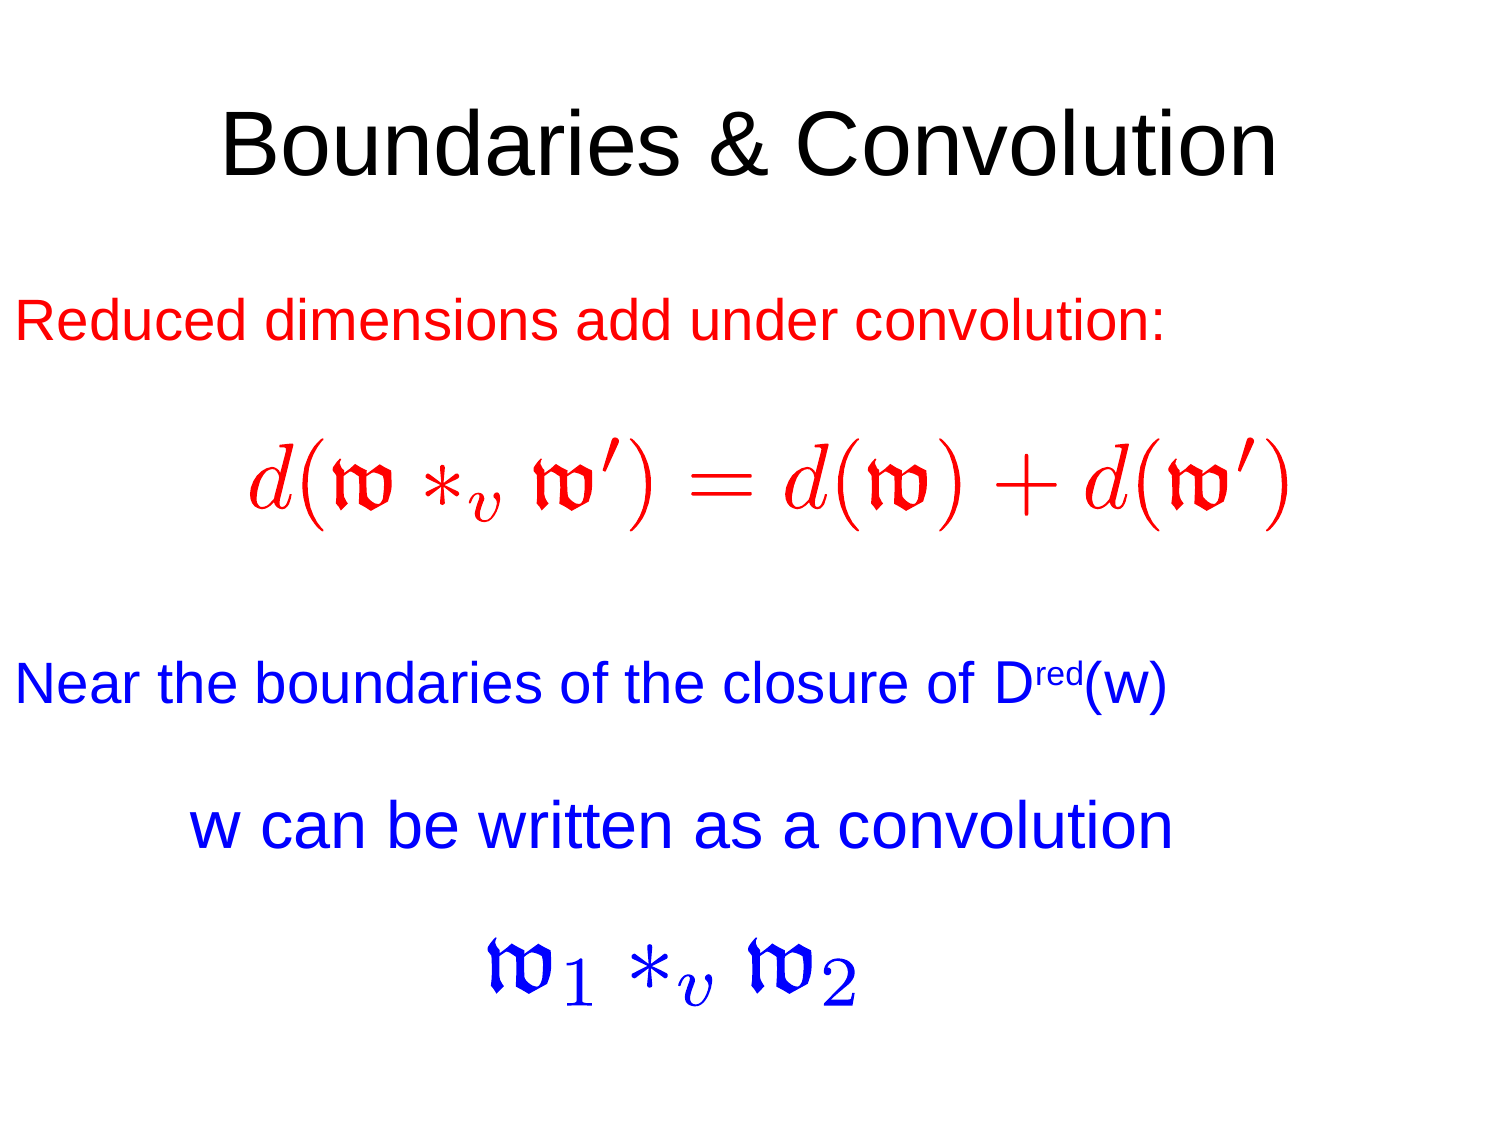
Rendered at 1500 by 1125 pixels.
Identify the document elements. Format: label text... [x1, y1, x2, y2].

text_box Reduced dimensions add under convolution: [0, 275, 1500, 360]
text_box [487, 937, 855, 1007]
text_box w can be written as a convolution [174, 774, 1300, 870]
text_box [249, 437, 1288, 532]
text_box Near the boundaries of the closure of Dred(w) [0, 637, 1363, 723]
title Boundaries & Convolution [74, 44, 1426, 233]
